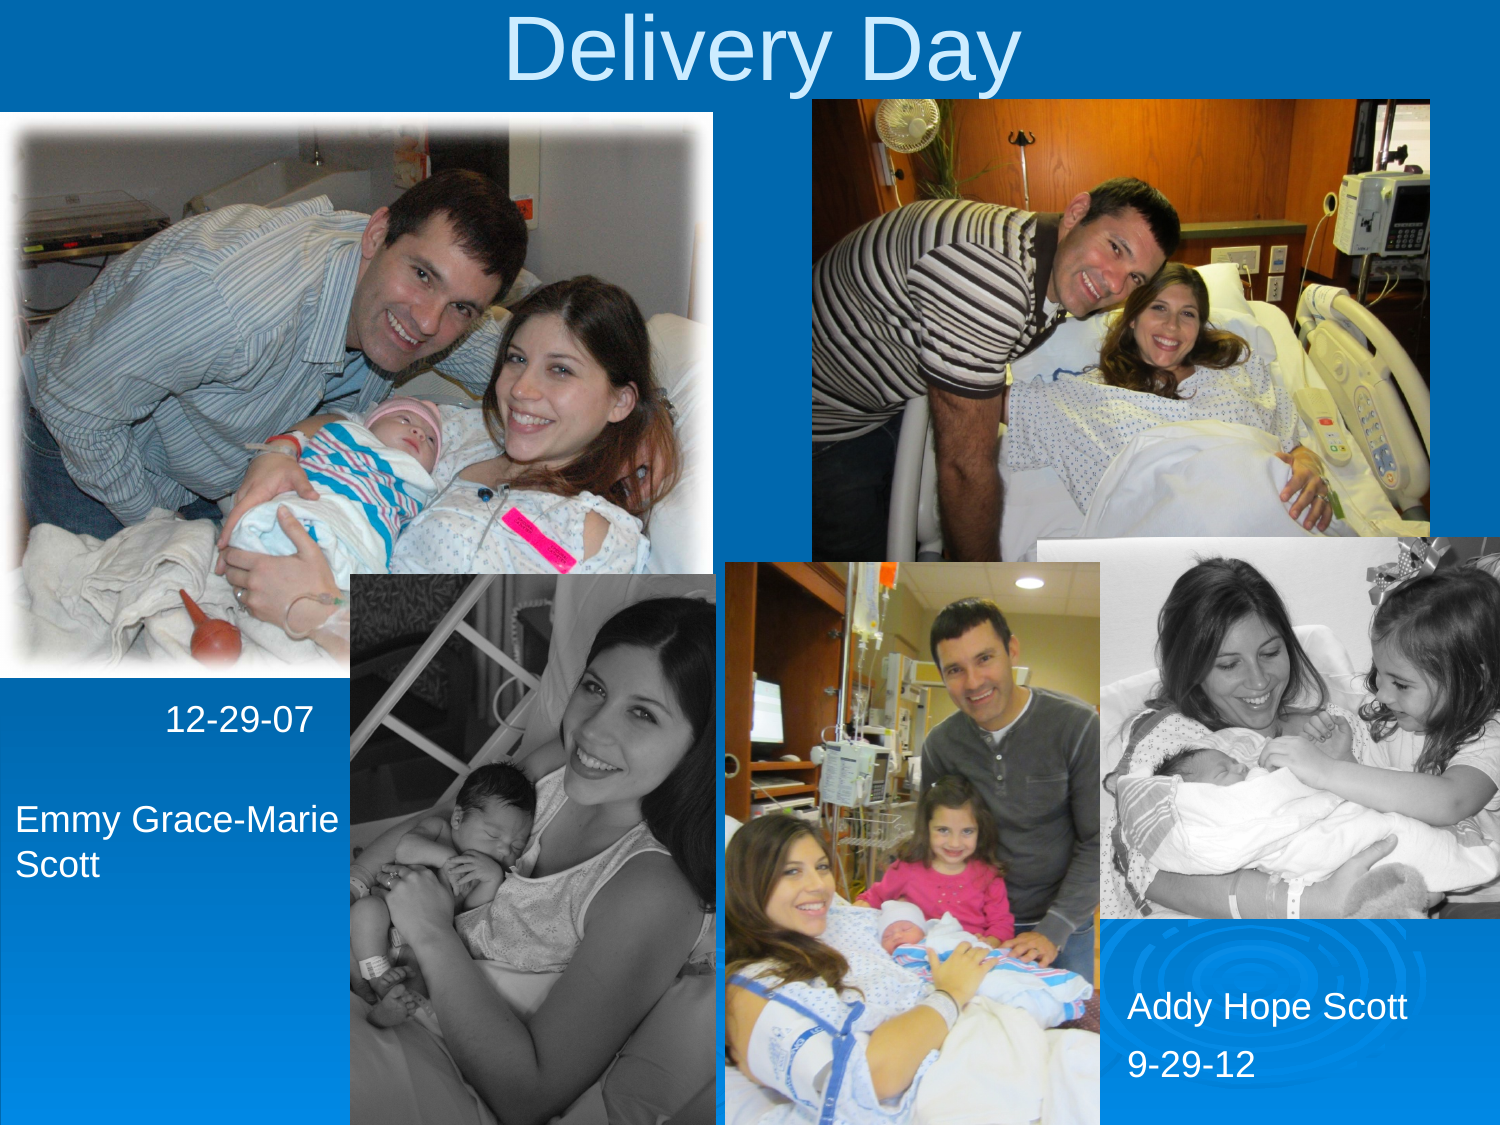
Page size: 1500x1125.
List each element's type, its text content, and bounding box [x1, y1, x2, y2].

picture [0, 112, 716, 1125]
text_box Addy Hope Scott 9-29-12 [1112, 974, 1500, 1093]
text_box Emmy Grace-Marie Scott [0, 787, 344, 893]
text_box 12-29-07 [149, 687, 344, 748]
title Delivery Day [87, 0, 1438, 138]
picture [724, 99, 1500, 1125]
